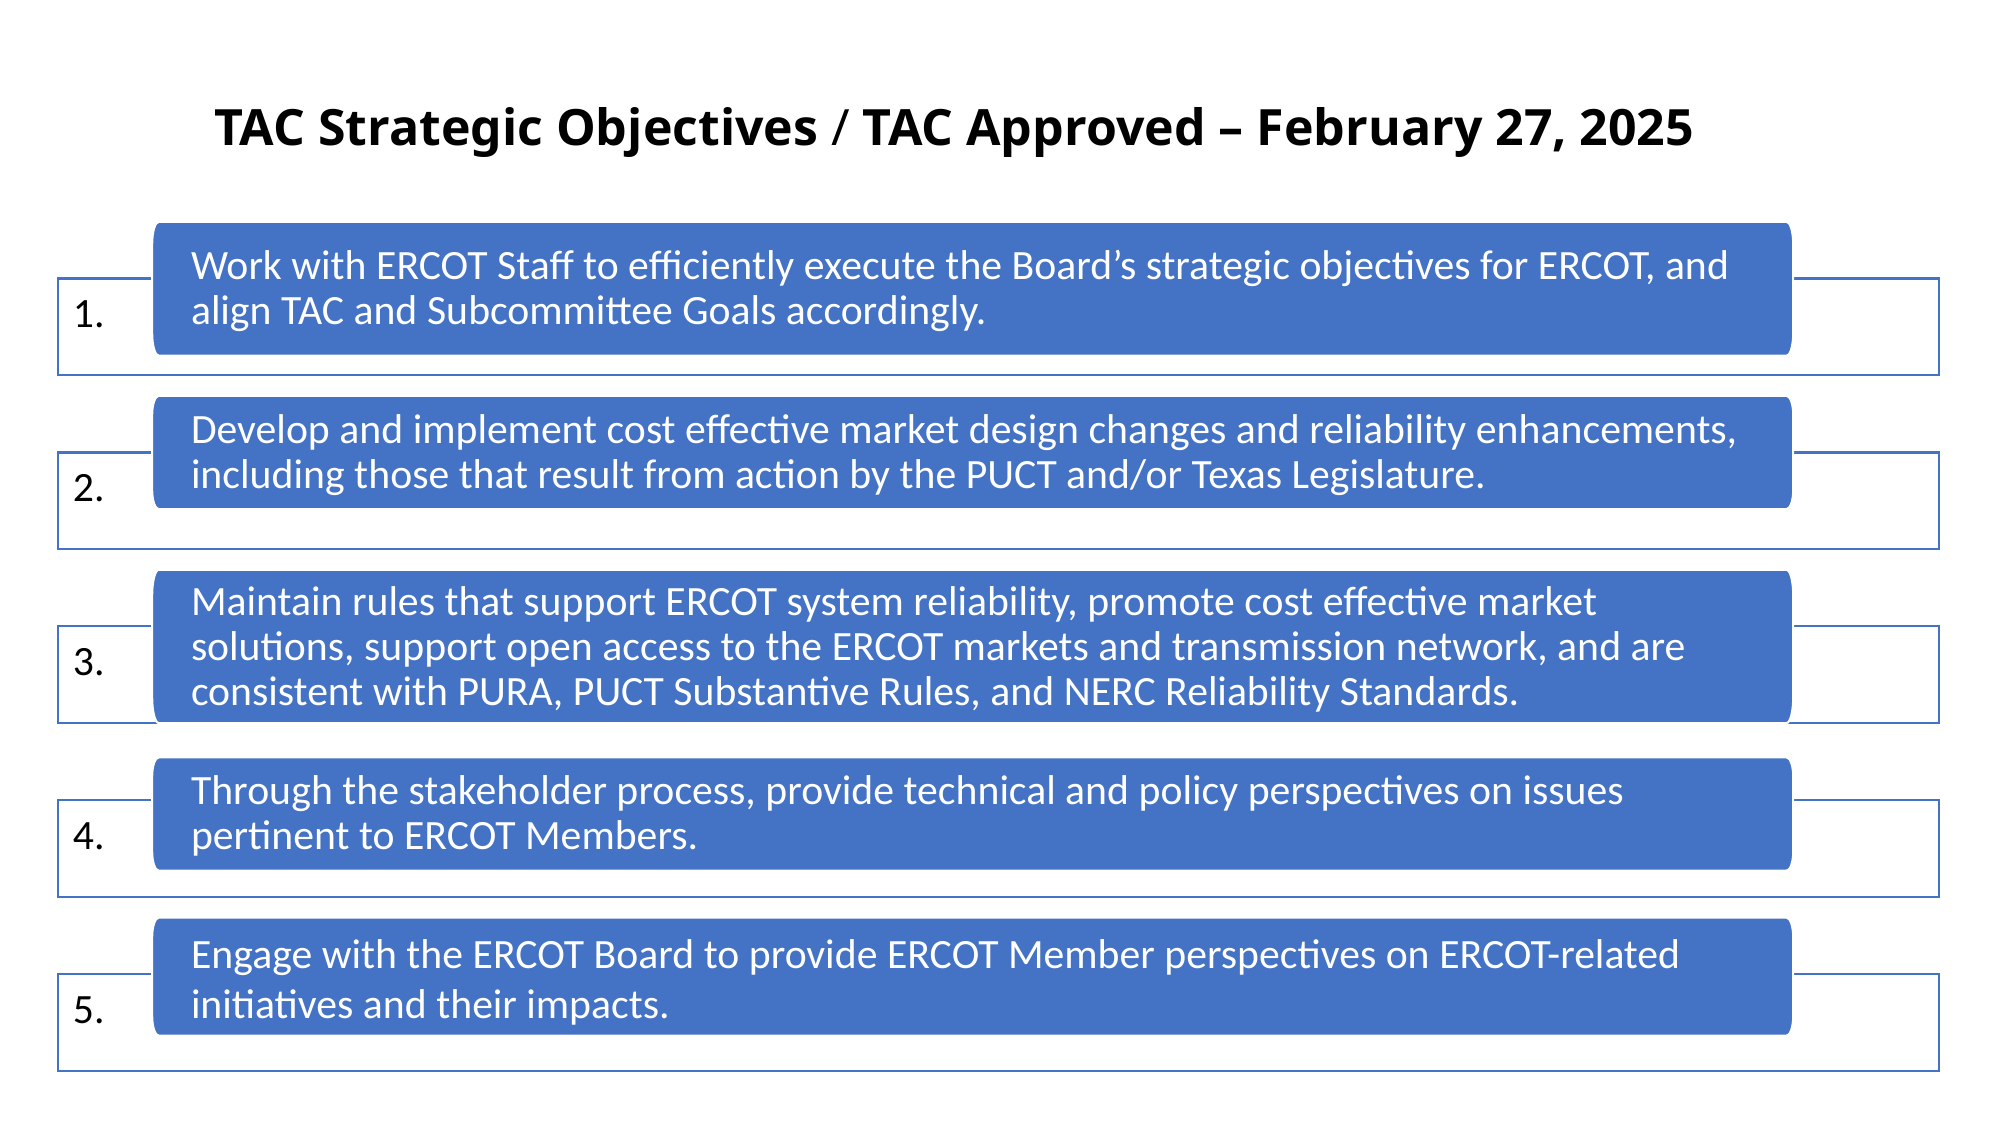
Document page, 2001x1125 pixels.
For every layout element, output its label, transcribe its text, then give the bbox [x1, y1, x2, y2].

text_box TAC Strategic Objectives / TAC Approved – February 27, 2025 [79, 79, 1829, 221]
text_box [58, 221, 1940, 1071]
